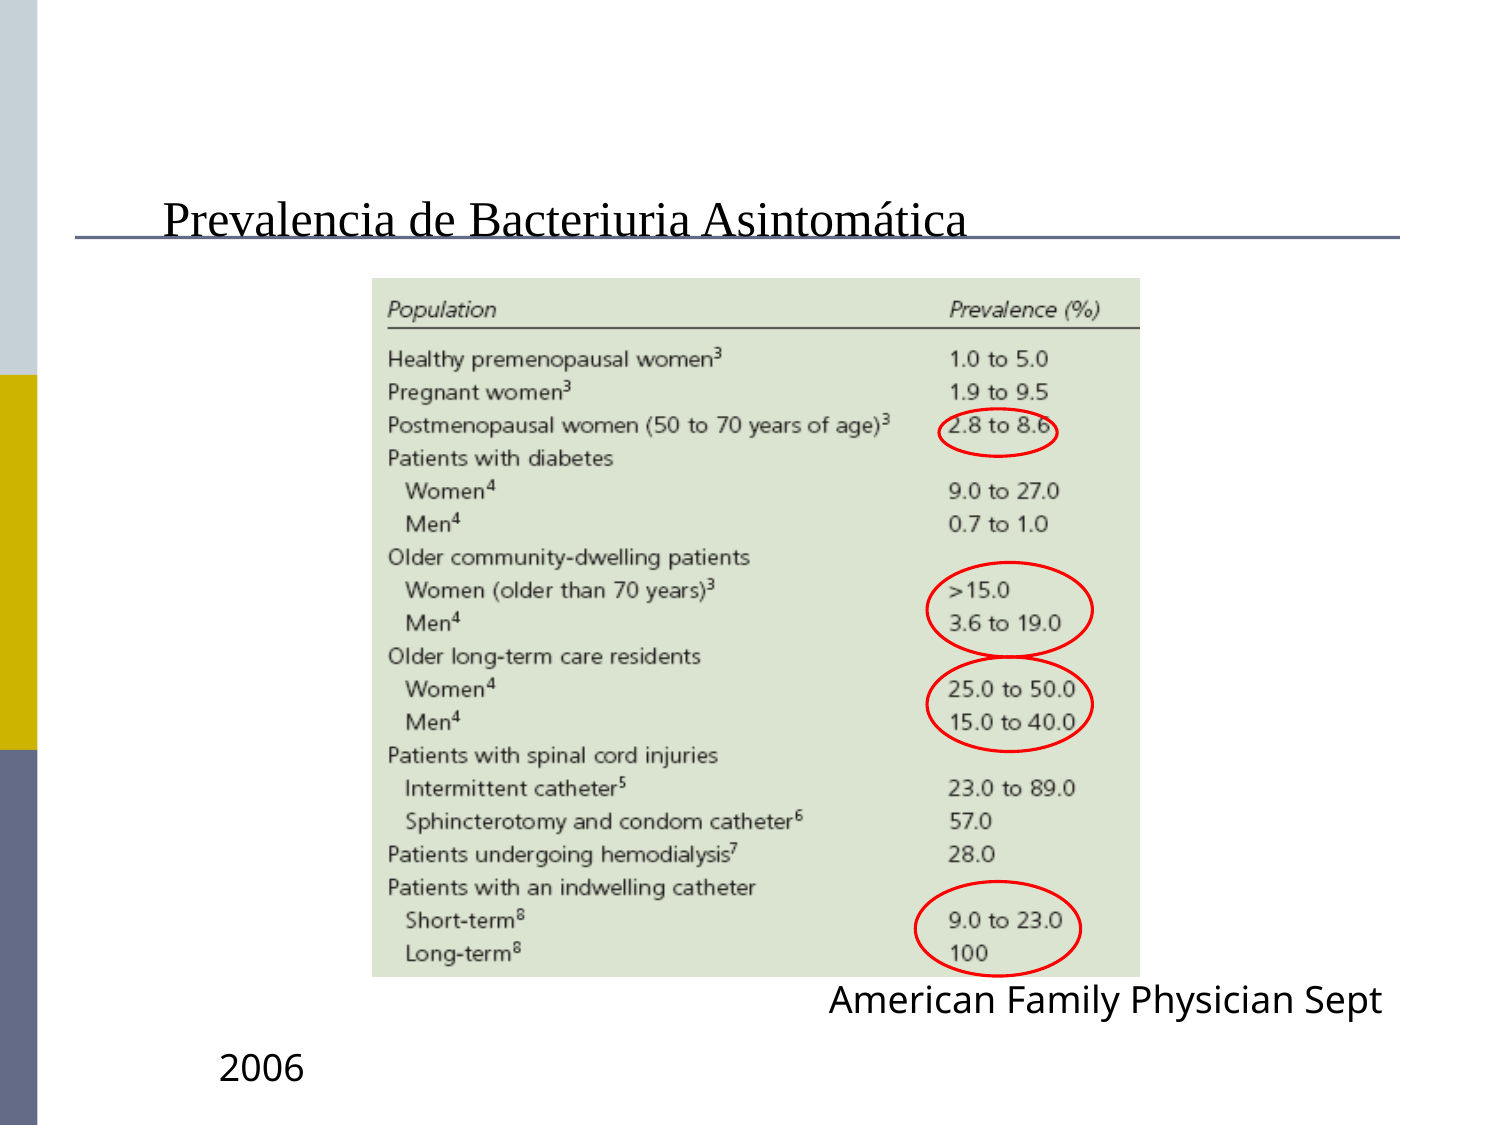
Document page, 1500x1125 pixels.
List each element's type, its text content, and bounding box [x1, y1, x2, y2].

list Prevalencia de Bacteriuria Asintomática American Family Physician Sept 2006 [147, 148, 1423, 1037]
picture [371, 278, 1140, 977]
